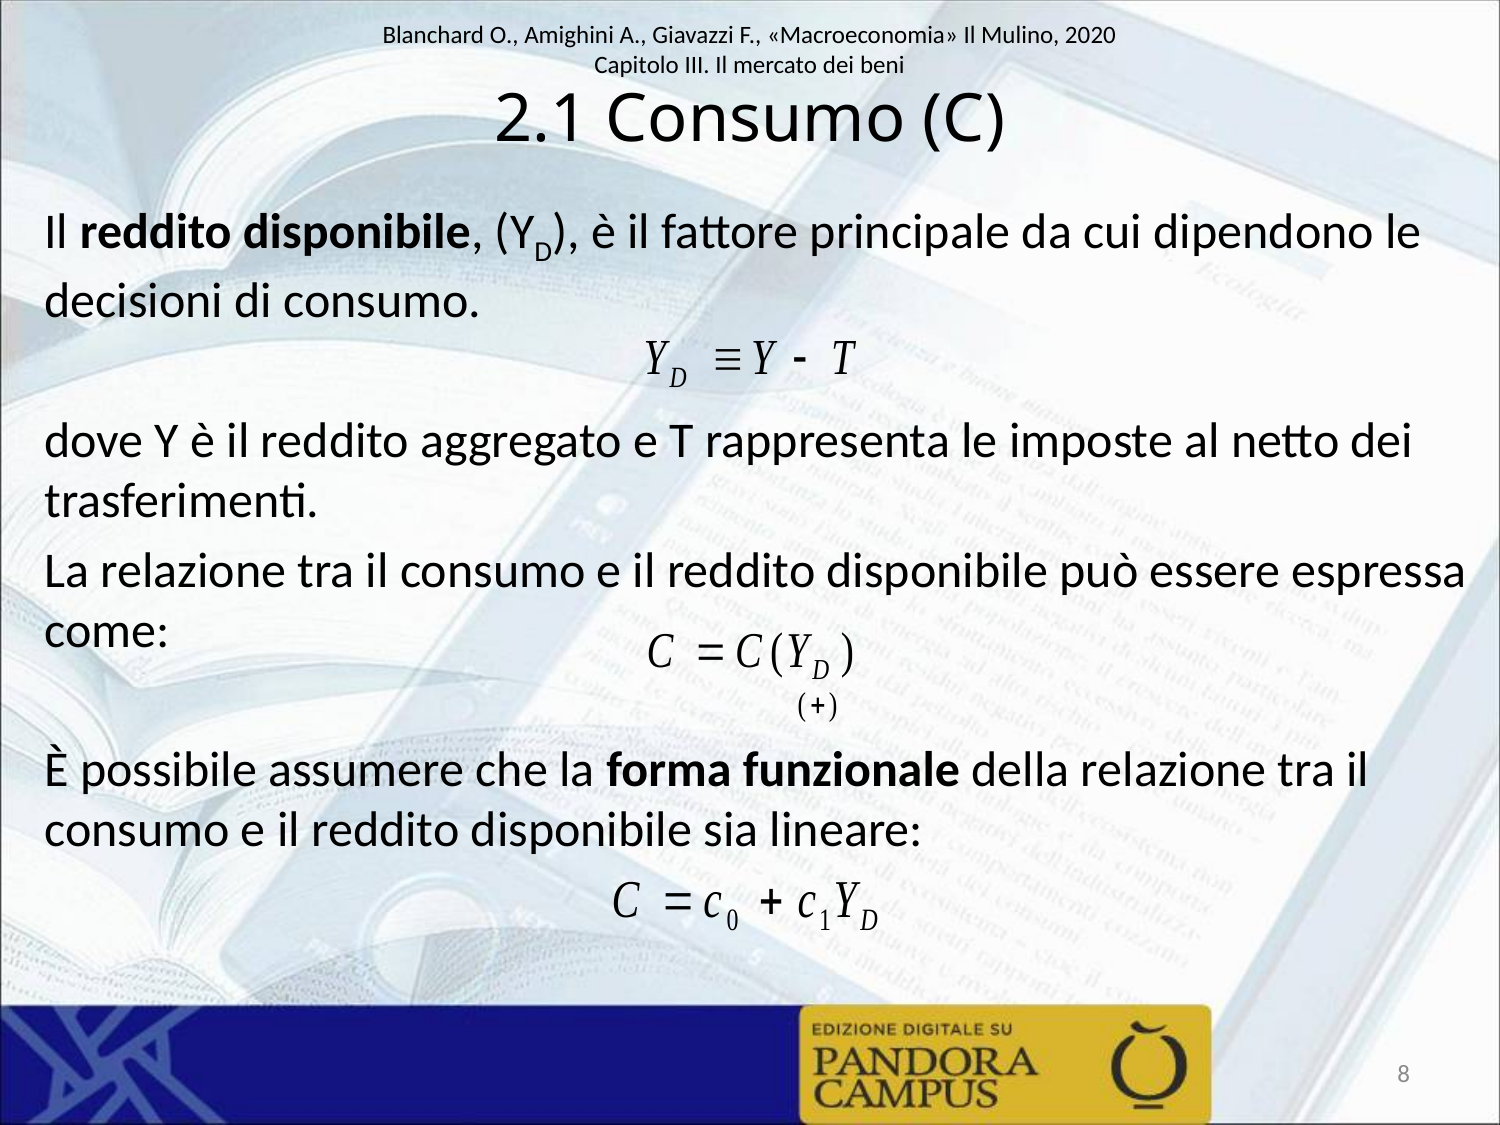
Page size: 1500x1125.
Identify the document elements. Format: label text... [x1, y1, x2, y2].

picture [0, 0, 1500, 1125]
picture [637, 328, 869, 395]
picture [639, 621, 869, 730]
slide_number 8 [1074, 1042, 1425, 1103]
list Il reddito disponibile, (YD), è il fattore principale da cui dipendono le decisioni di consumo. dove Y è il reddito aggregato e T rappresenta le imposte al netto dei trasferimenti. La relazione tra il consumo e il reddito disponibile può essere espressa come: È possibile assumere che la forma funzionale della relazione tra il consumo e il reddito disponibile sia lineare: [29, 191, 1500, 934]
title 2.1 Consumo (C) [75, 67, 1425, 191]
